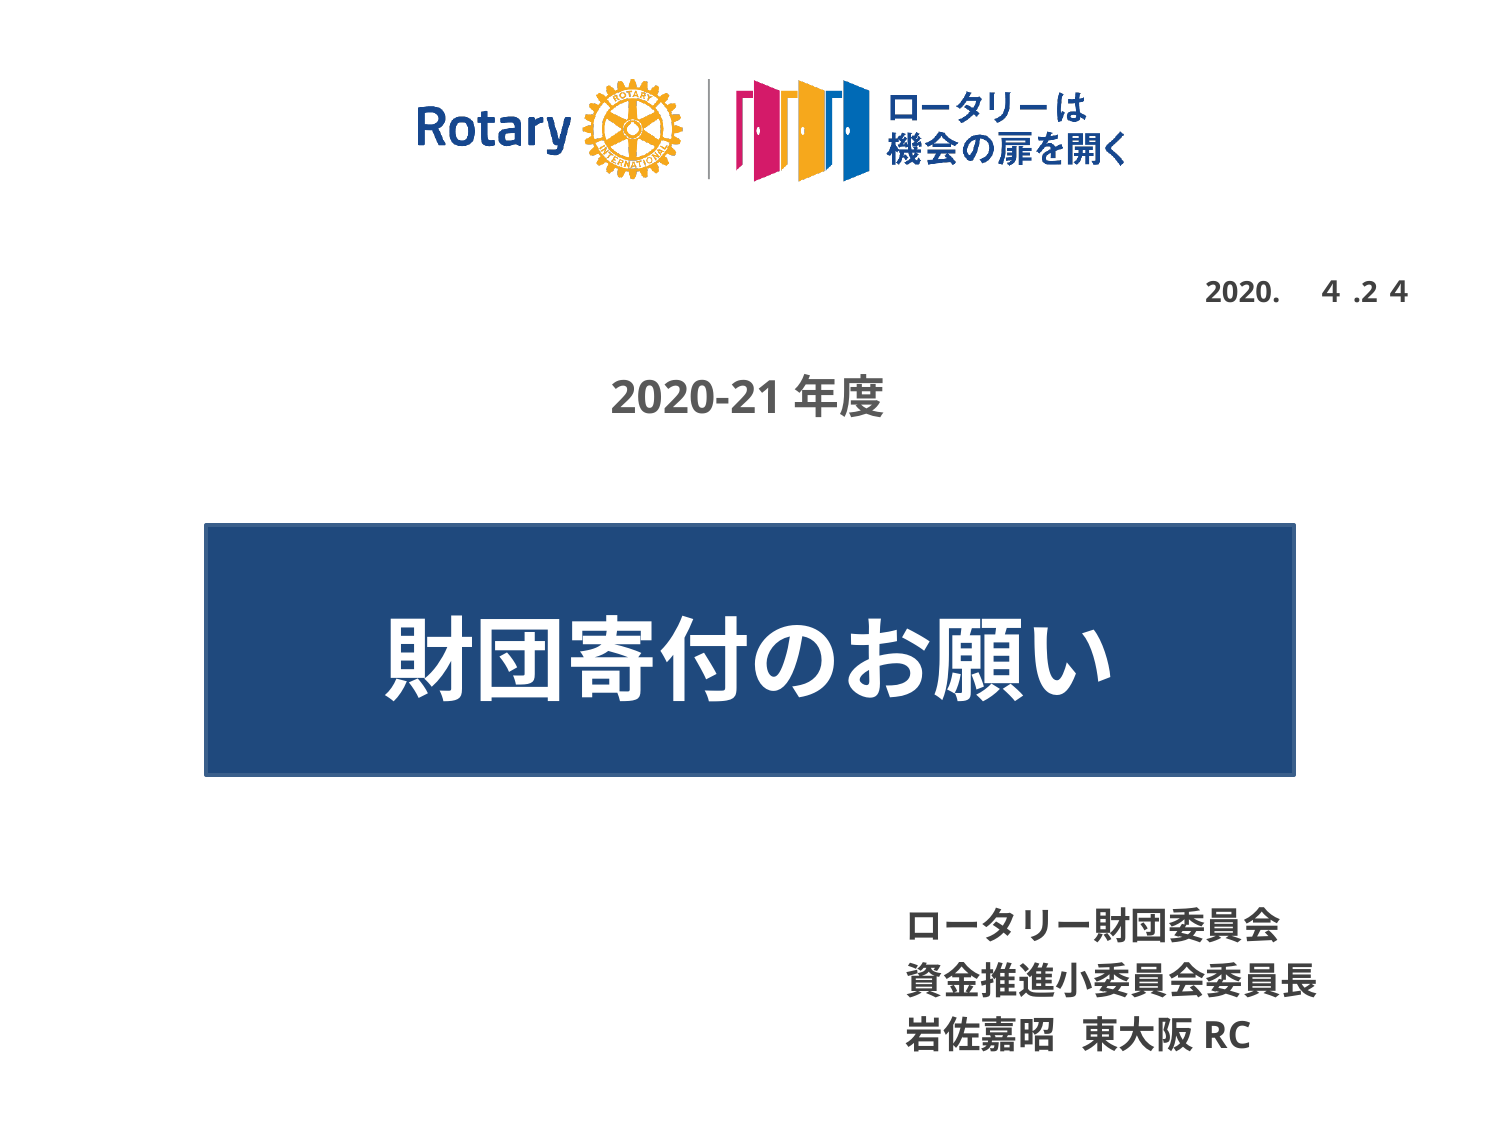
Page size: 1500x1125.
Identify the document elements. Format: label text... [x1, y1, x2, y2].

text_box ロータリー財団委員会 資金推進小委員会委員長 岩佐嘉昭 東大阪RC [900, 887, 1417, 1062]
text_box 財団寄付のお願い [377, 541, 1123, 717]
text_box [204, 523, 1296, 777]
picture [416, 79, 1124, 183]
text_box 2020. ４.2４ [1199, 267, 1440, 313]
text_box 2020-21年度 [45, 334, 1496, 428]
